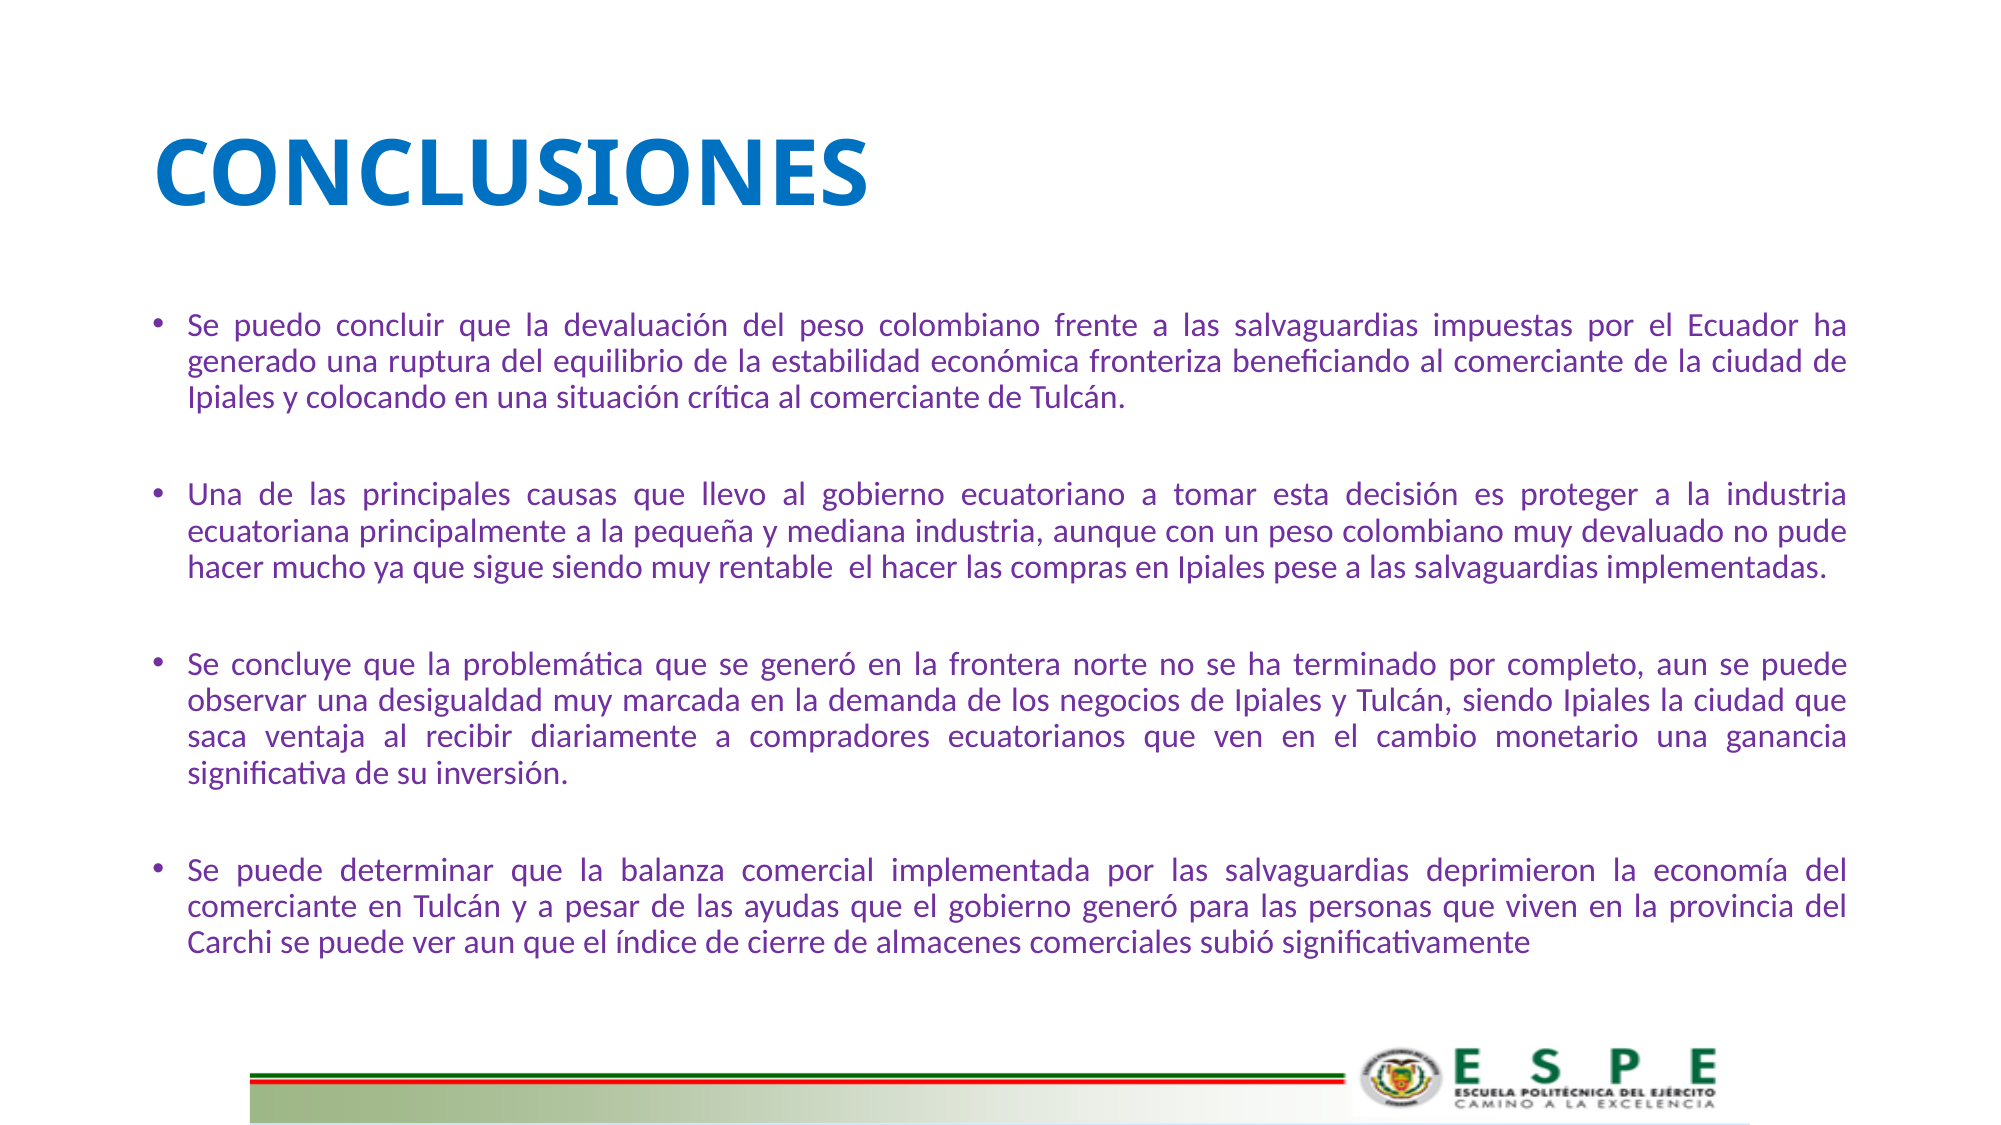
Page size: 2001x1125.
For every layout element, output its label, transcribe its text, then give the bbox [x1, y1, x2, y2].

picture [249, 1034, 1750, 1125]
list Se puedo concluir que la devaluación del peso colombiano frente a las salvaguardias impuestas por el Ecuador ha generado una ruptura del equilibrio de la estabilidad económica fronteriza beneficiando al comerciante de la ciudad de Ipiales y colocando en una situación crítica al comerciante de Tulcán. Una de las principales causas que llevo al gobierno ecuatoriano a tomar esta decisión es proteger a la industria ecuatoriana principalmente a la pequeña y mediana industria, aunque con un peso colombiano muy devaluado no pude hacer mucho ya que sigue siendo muy rentable el hacer las compras en Ipiales pese a las salvaguardias implementadas. Se concluye que la problemática que se generó en la frontera norte no se ha terminado por completo, aun se puede observar una desigualdad muy marcada en la demanda de los negocios de Ipiales y Tulcán, siendo Ipiales la ciudad que saca ventaja al recibir diariamente a compradores ecuatorianos que ven en el cambio monetario una ganancia significativa de su inversión. Se puede determinar que la balanza comercial implementada por las salvaguardias deprimieron la economía del comerciante en Tulcán y a pesar de las ayudas que el gobierno generó para las personas que viven en la provincia del Carchi se puede ver aun que el índice de cierre de almacenes comerciales subió significativamente [137, 299, 1863, 1014]
title CONCLUSIONES [137, 59, 1863, 278]
